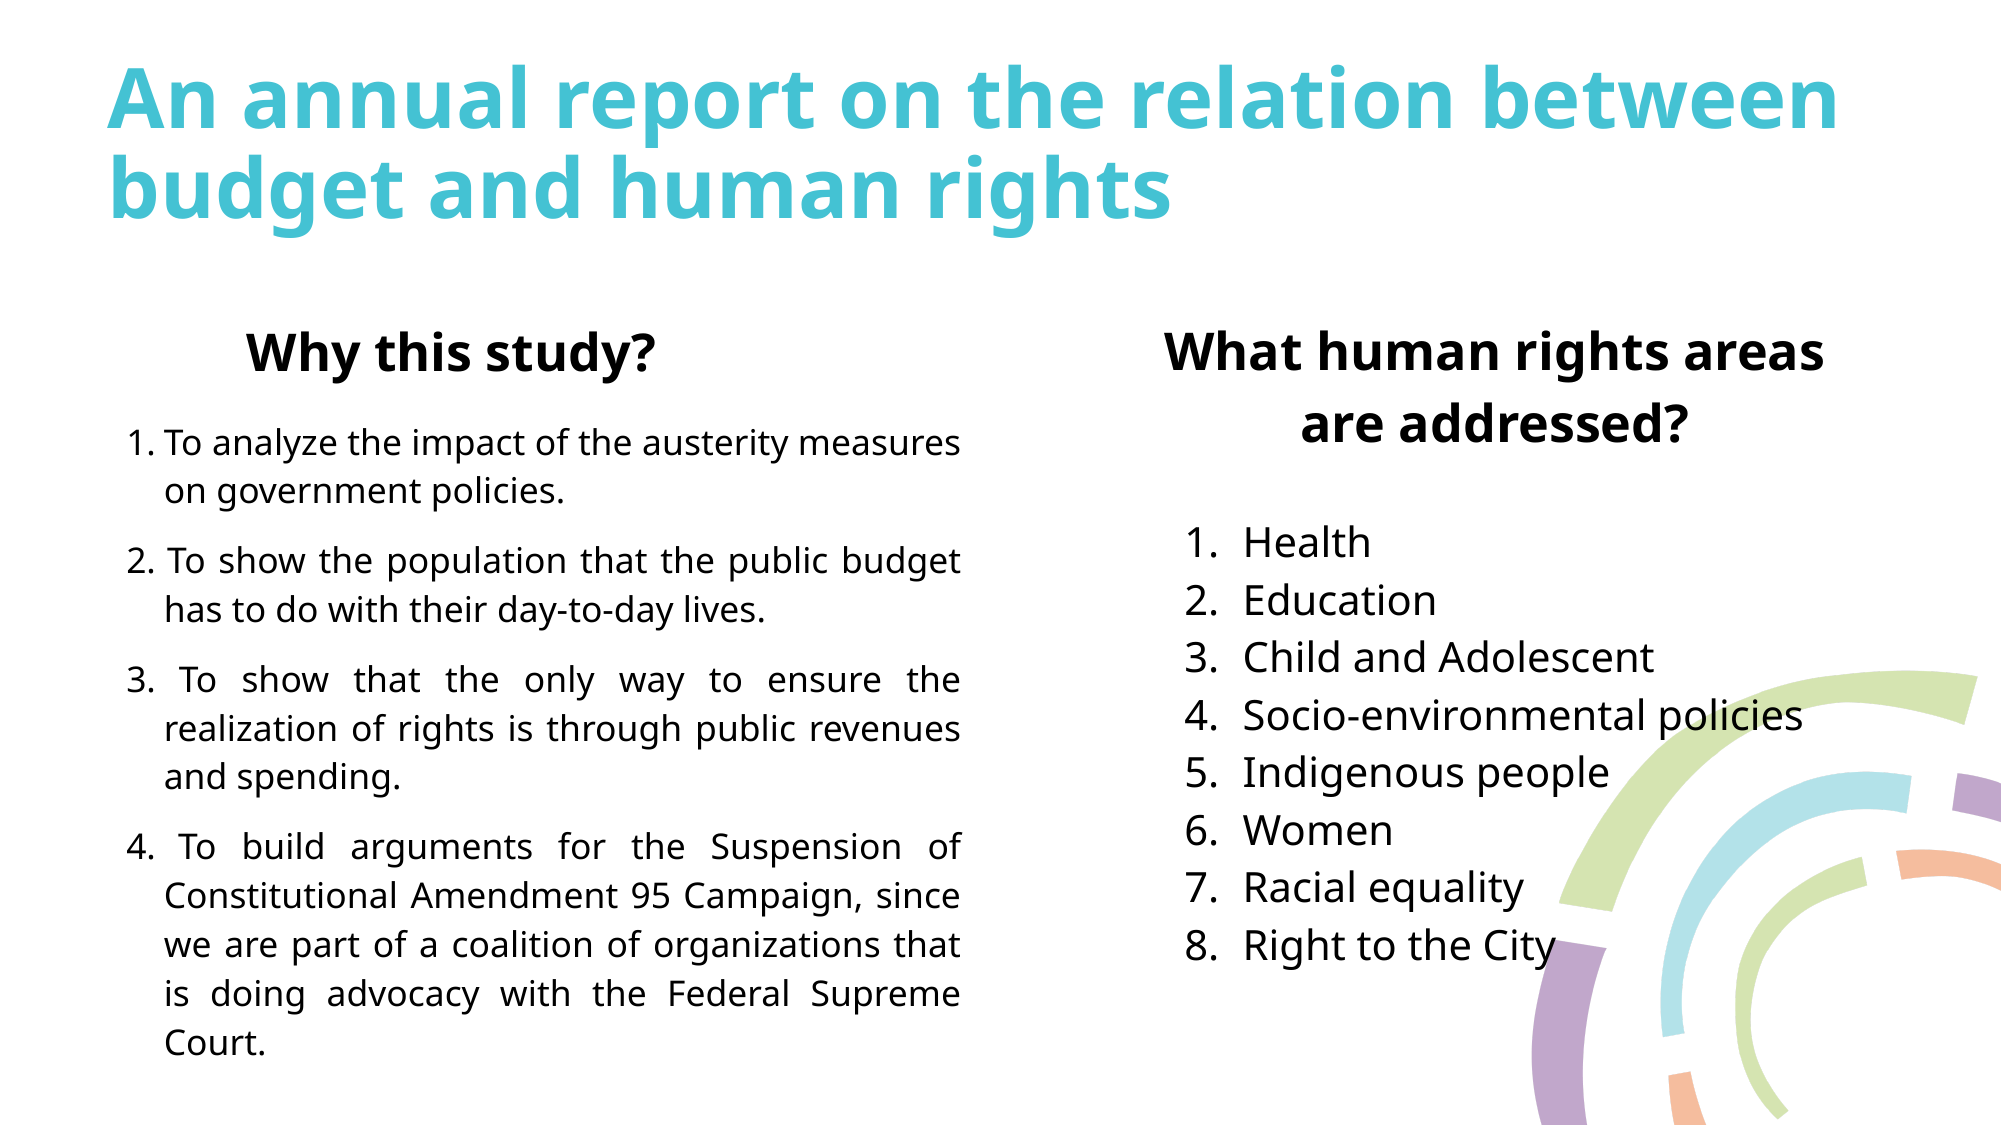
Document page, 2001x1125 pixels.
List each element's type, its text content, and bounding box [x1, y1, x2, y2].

text_box What human rights areas are addressed? [1113, 294, 1877, 360]
text_box Why this study? [231, 295, 1023, 361]
picture [1448, 640, 2001, 1125]
title An annual report on the relation between budget and human rights [92, 37, 1877, 256]
text_box 1. To analyze the impact of the austerity measures on government policies. 2. To show the population that the public budget has to do with their day-to-day lives. 3. To show that the only way to ensure the realization of rights is through public revenues and spending. 4. To build arguments for the Suspension of Constitutional Amendment 95 Campaign, since we are part of a coalition of organizations that is doing advocacy with the Federal Supreme Court. [111, 398, 977, 1125]
text_box Health Education Child and Adolescent Socio-environmental policies Indigenous people Women Racial equality Right to the City [1152, 493, 1838, 1035]
